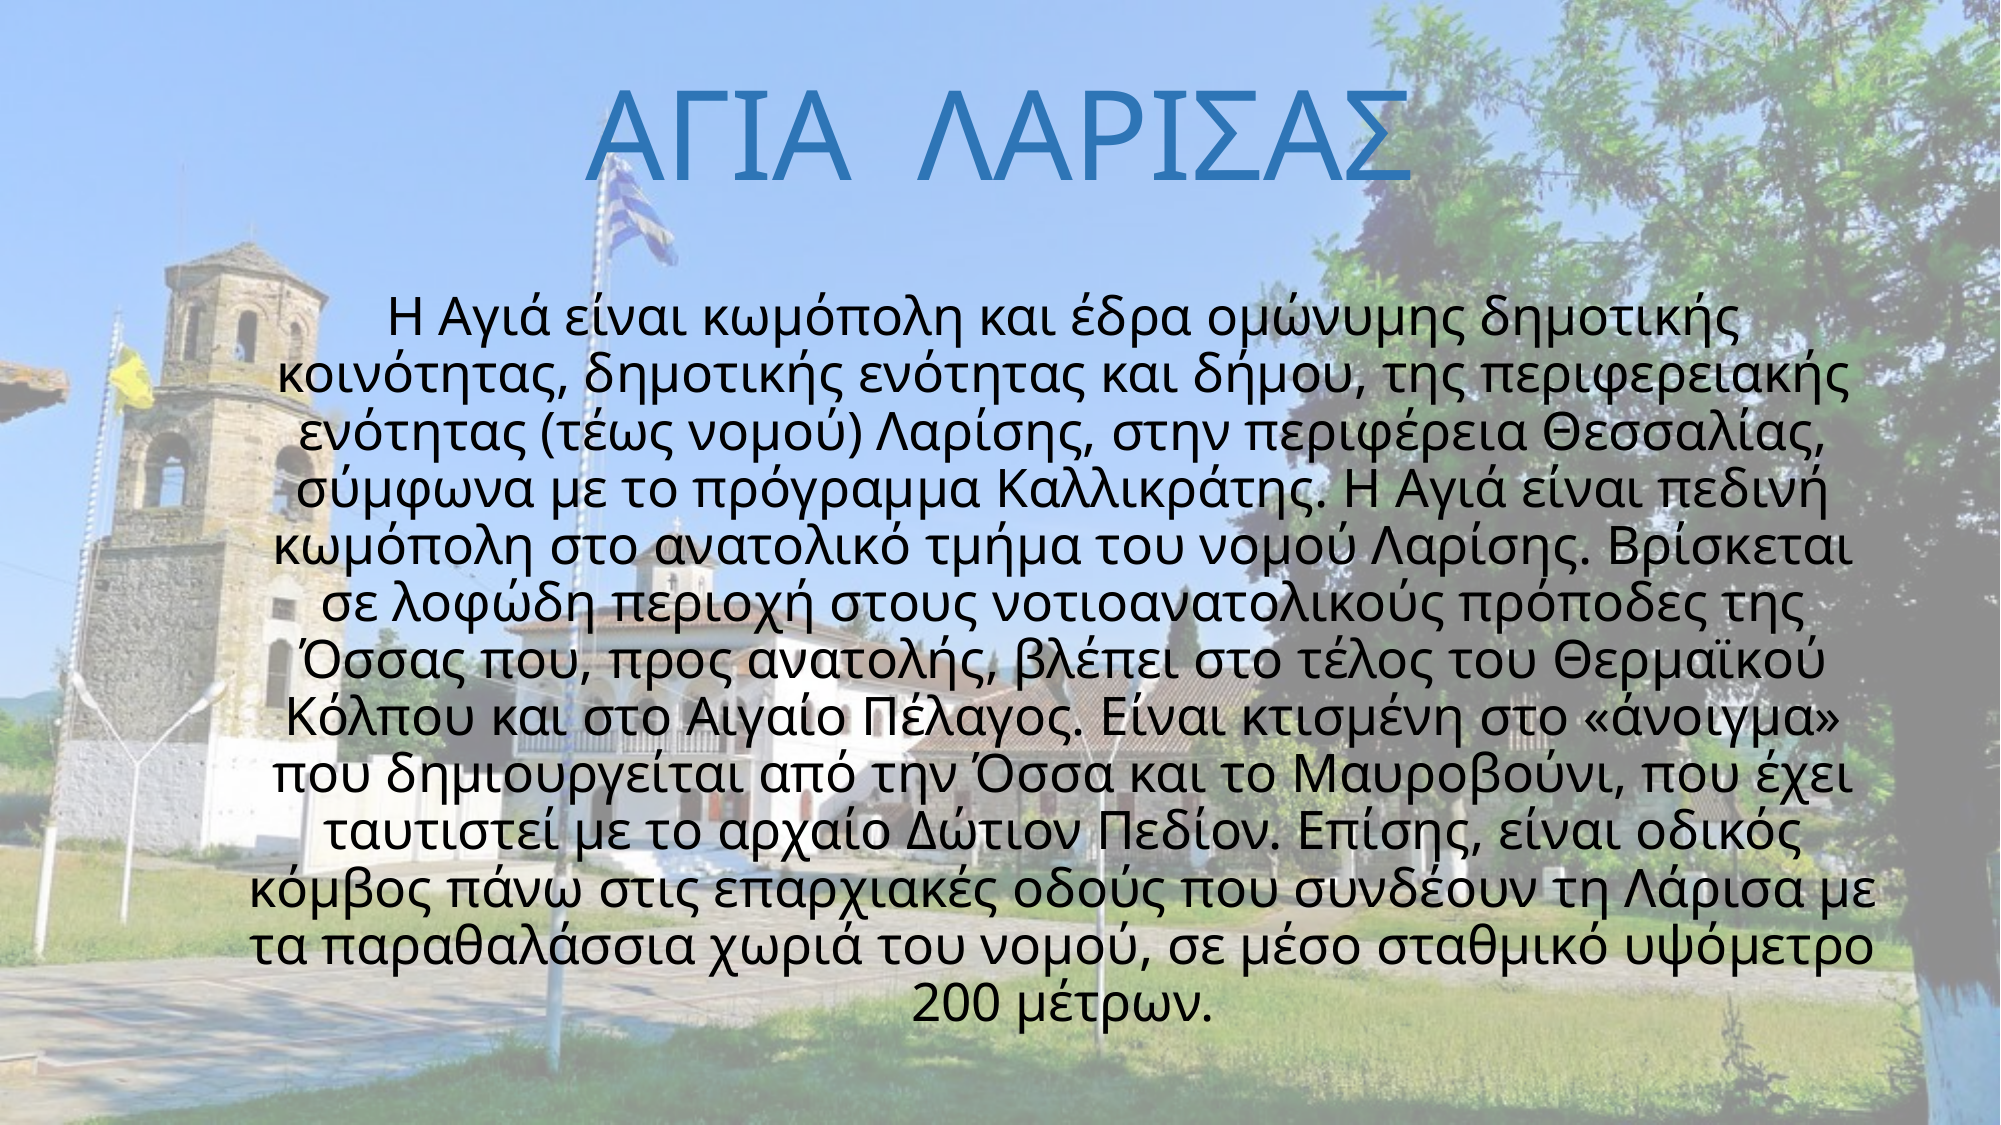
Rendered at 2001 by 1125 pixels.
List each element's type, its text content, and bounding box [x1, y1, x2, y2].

title ΑΓΙΑ ΛΑΡΙΣΑΣ [249, 83, 1750, 216]
subtitle Η Αγιά είναι κωμόπολη και έδρα ομώνυμης δημοτικής κοινότητας, δημοτικής ενότητας και δήμου, της περιφερειακής ενότητας (τέως νομού) Λαρίσης, στην περιφέρεια Θεσσαλίας, σύμφωνα με το πρόγραμμα Καλλικράτης. Η Αγιά είναι πεδινή κωμόπολη στο ανατολικό τμήμα του νομού Λαρίσης. Βρίσκεται σε λοφώδη περιοχή στους νοτιοανατολικούς πρόποδες της Όσσας που, προς ανατολής, βλέπει στο τέλος του Θερμαϊκού Κόλπου και στο Αιγαίο Πέλαγος. Είναι κτισμένη στο «άνοιγμα» που δημιουργείται από την Όσσα και το Μαυροβούνι, που έχει ταυτιστεί με το αρχαίο Δώτιον Πεδίον. Επίσης, είναι οδικός κόμβος πάνω στις επαρχιακές οδούς που συνδέουν τη Λάρισα με τα παραθαλάσσια χωριά του νομού, σε μέσο σταθμικό υψόμετρο 200 μέτρων. [225, 282, 1901, 1042]
